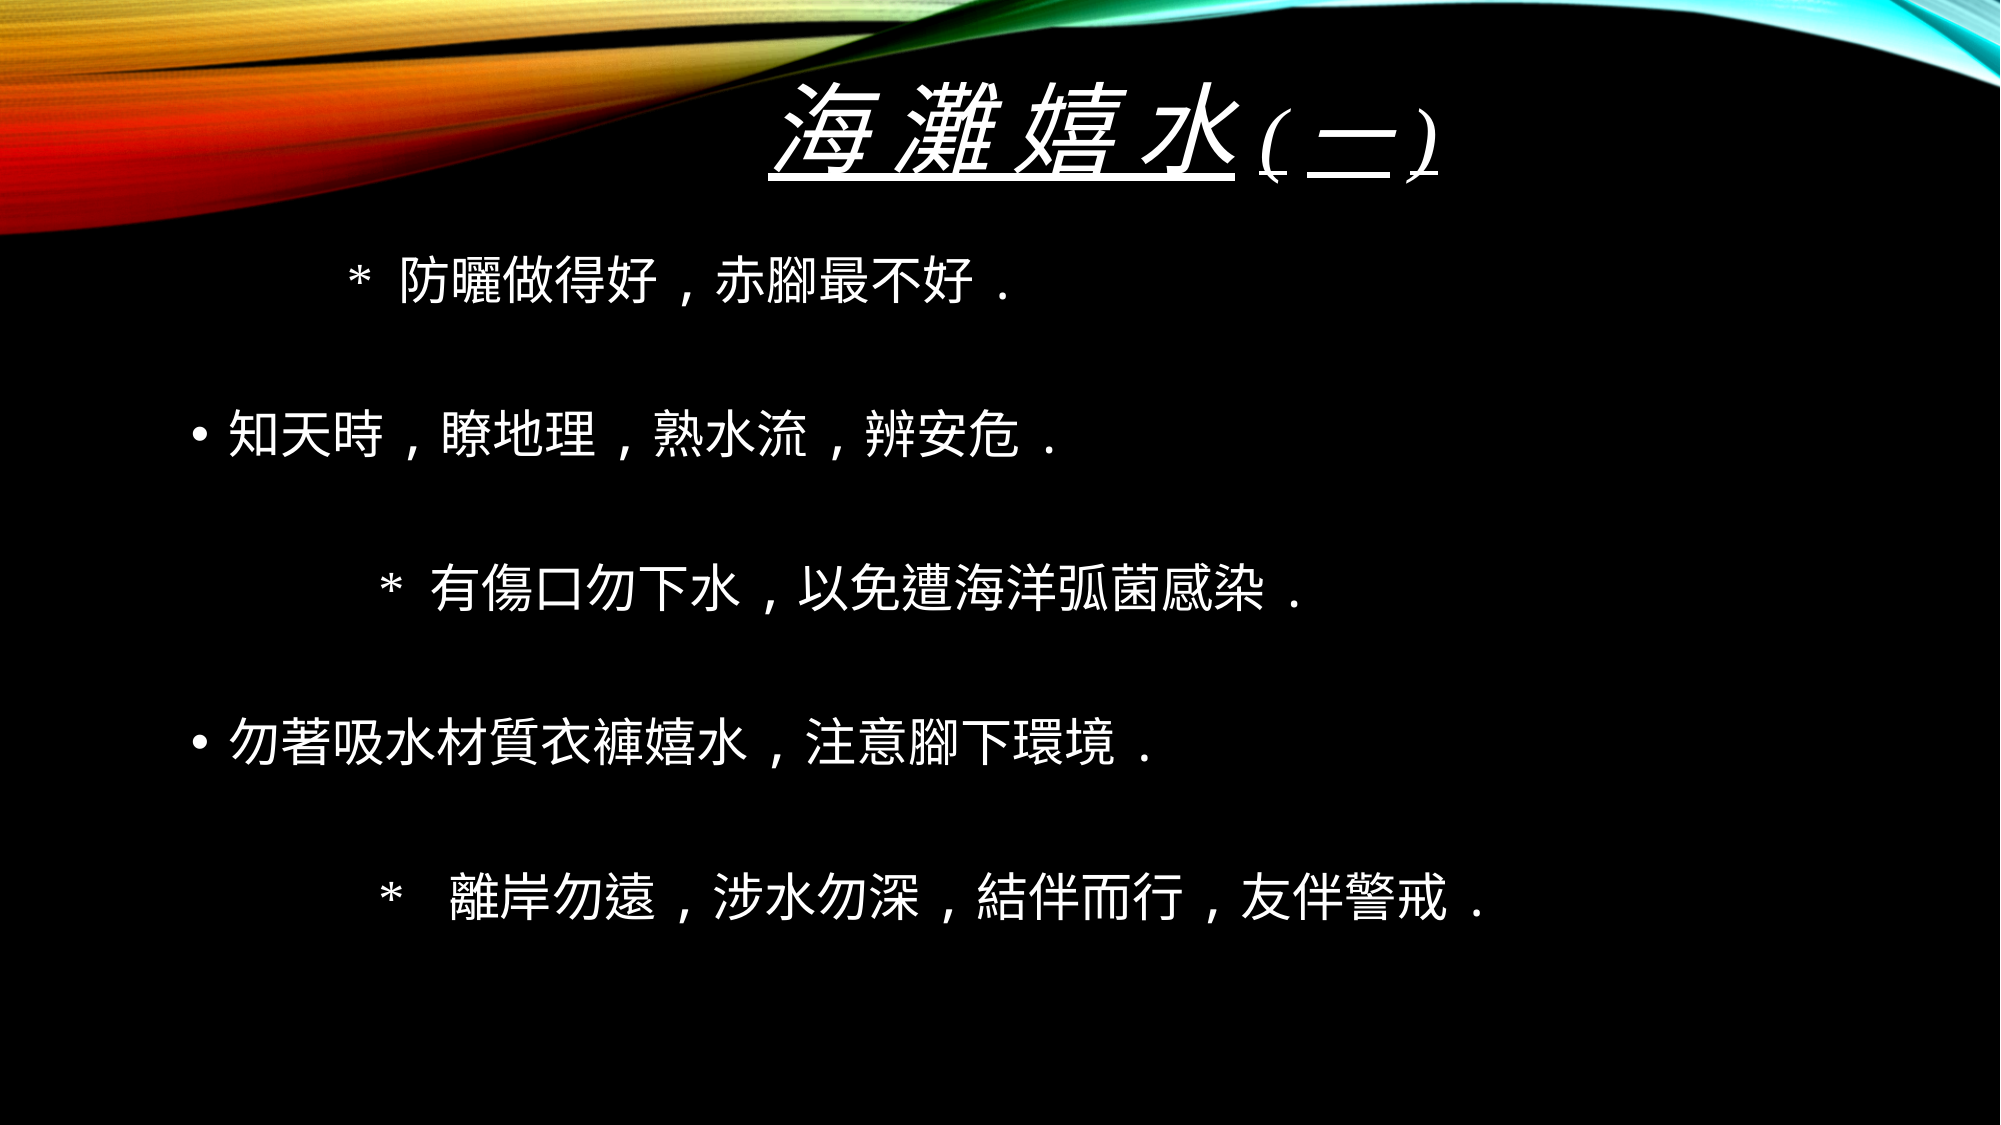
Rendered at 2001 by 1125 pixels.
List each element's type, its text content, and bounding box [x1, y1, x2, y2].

picture [0, 0, 2000, 237]
title 海 灘 嬉 水(一) [680, 59, 1453, 208]
list * 防曬做得好,赤腳最不好. 知天時,瞭地理,熟水流,辨安危. * 有傷口勿下水,以免遭海洋弧菌感染. 勿著吸水材質衣褲嬉水,注意腳下環境. * 離岸勿遠,涉水勿深,結伴而行,友伴警戒. [175, 247, 1903, 1094]
